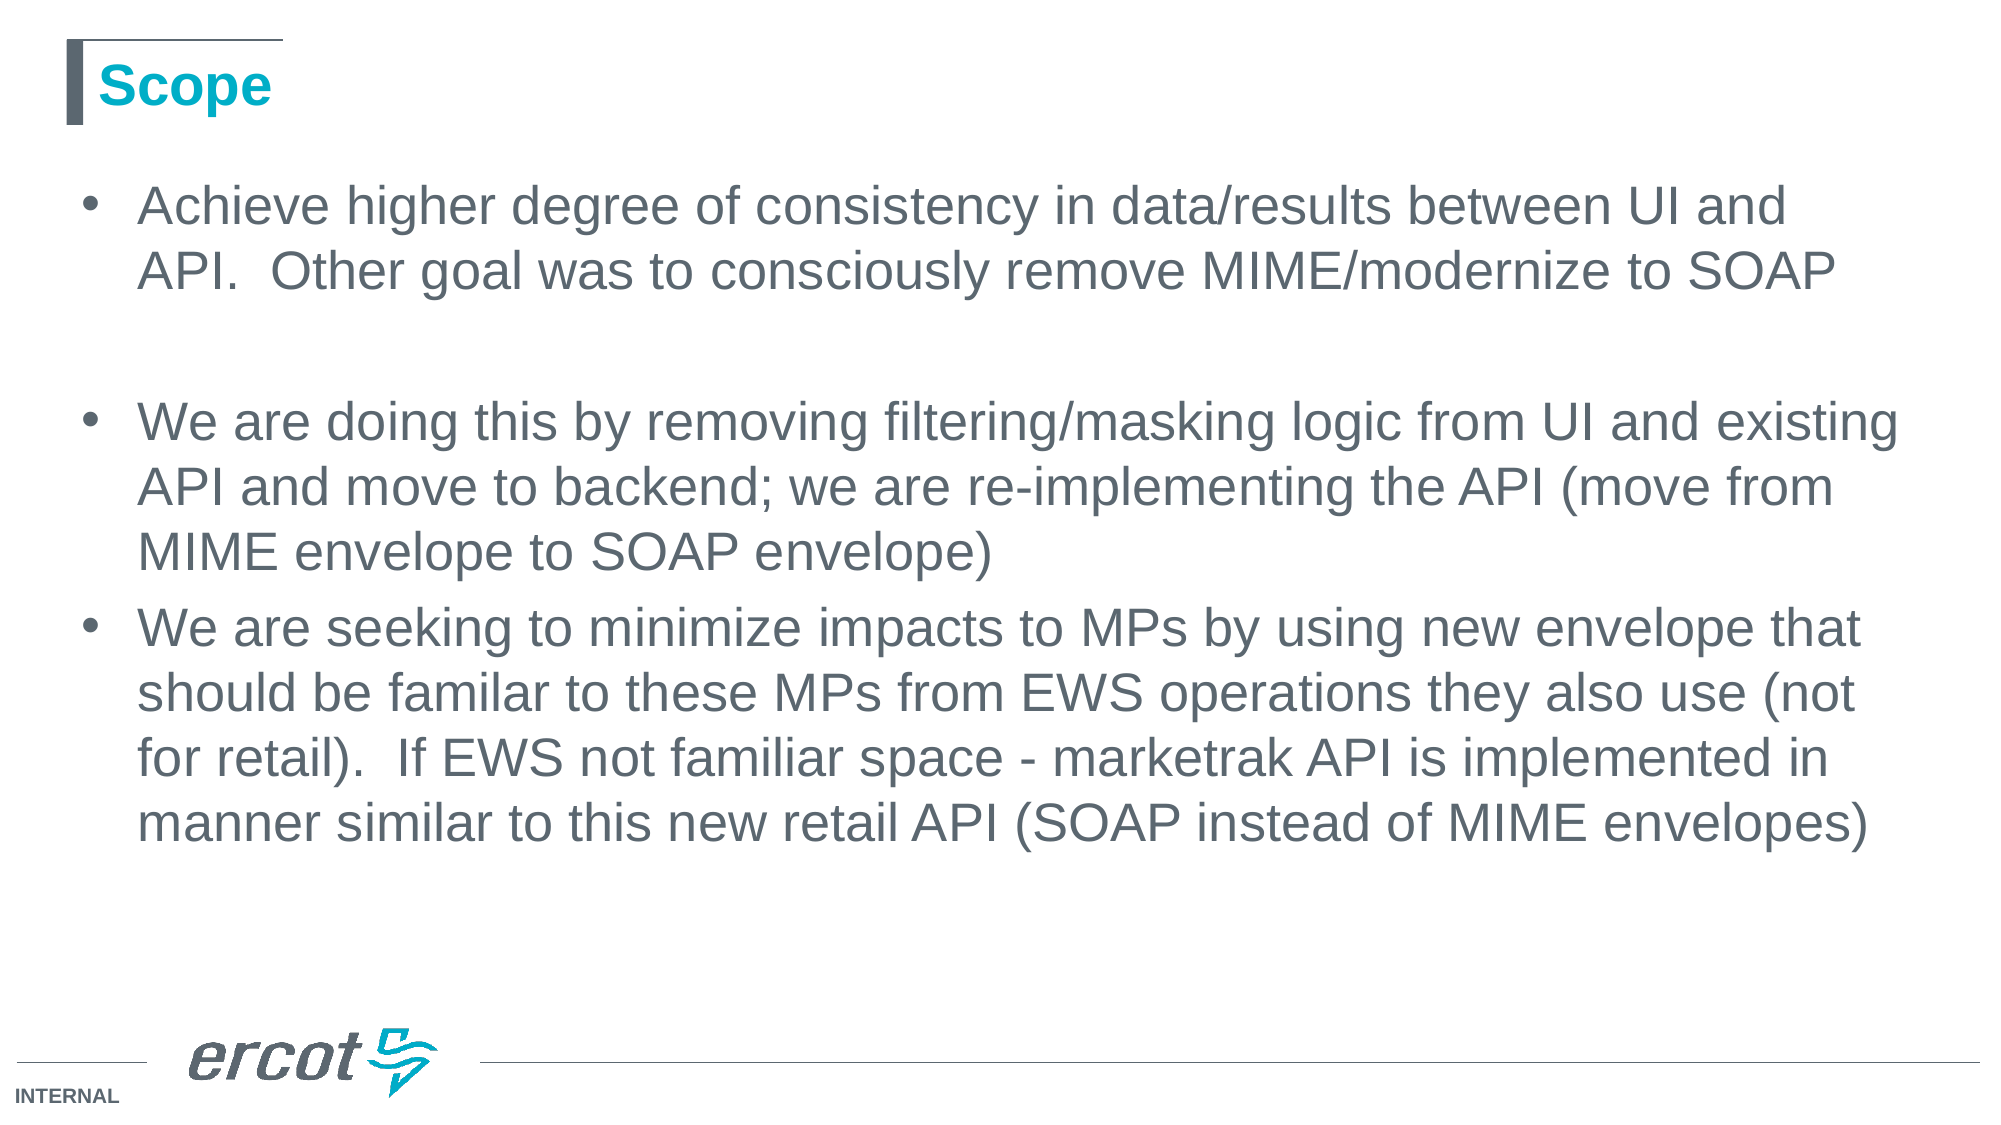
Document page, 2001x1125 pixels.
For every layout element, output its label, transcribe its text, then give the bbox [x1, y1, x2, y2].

picture [183, 1024, 442, 1100]
list Achieve higher degree of consistency in data/results between UI and API. Other goal was to consciously remove MIME/modernize to SOAP We are doing this by removing filtering/masking logic from UI and existing API and move to backend; we are re-implementing the API (move from MIME envelope to SOAP envelope) We are seeking to minimize impacts to MPs by using new envelope that should be familar to these MPs from EWS operations they also use (not for retail). If EWS not familiar space - marketrak API is implemented in manner similar to this new retail API (SOAP instead of MIME envelopes) [66, 162, 1934, 992]
title Scope [83, 39, 1934, 125]
